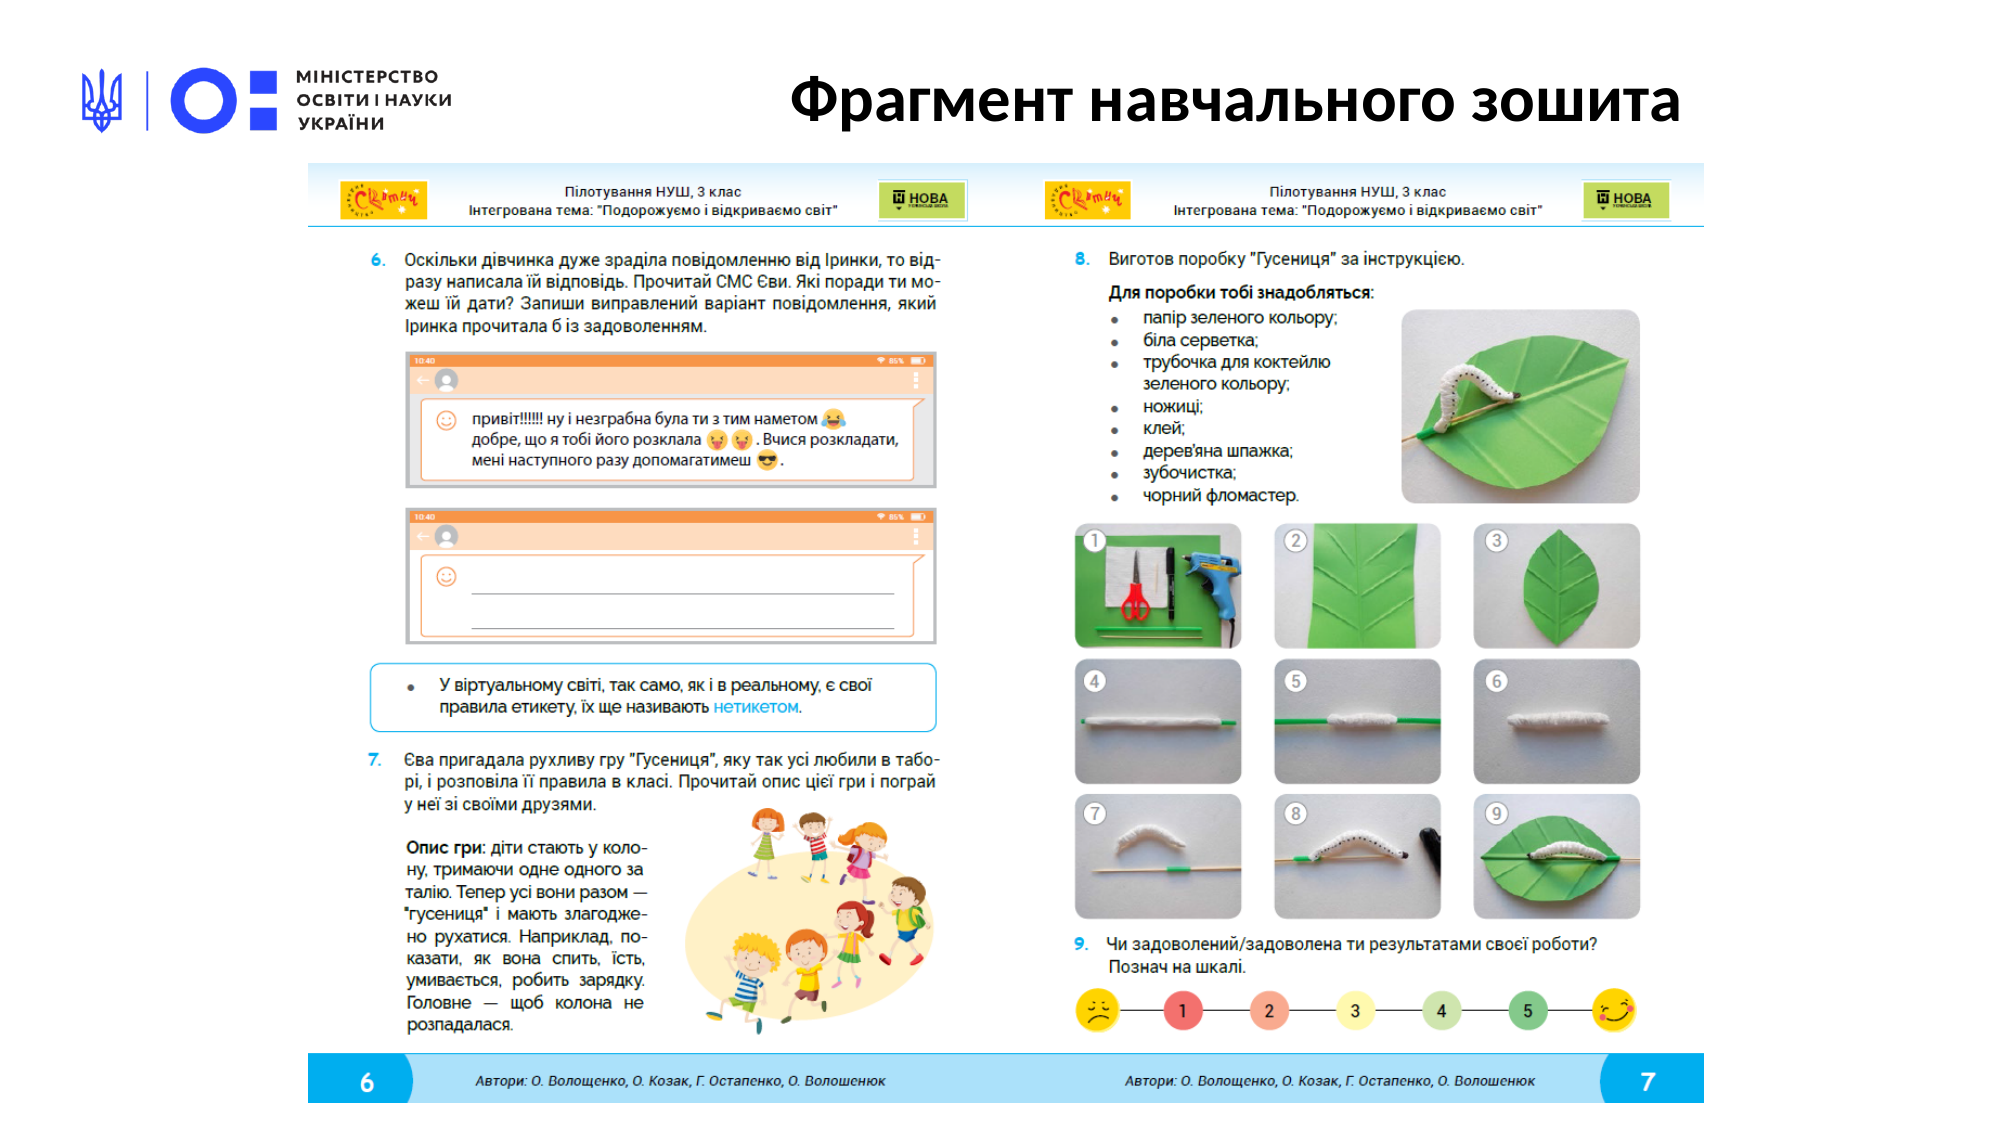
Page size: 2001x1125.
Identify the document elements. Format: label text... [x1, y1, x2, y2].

picture [362, 1073, 373, 1092]
title Фрагмент навчального зошита [531, 23, 1699, 163]
picture [308, 163, 1704, 1104]
picture [60, 32, 467, 153]
picture [1642, 1073, 1655, 1090]
